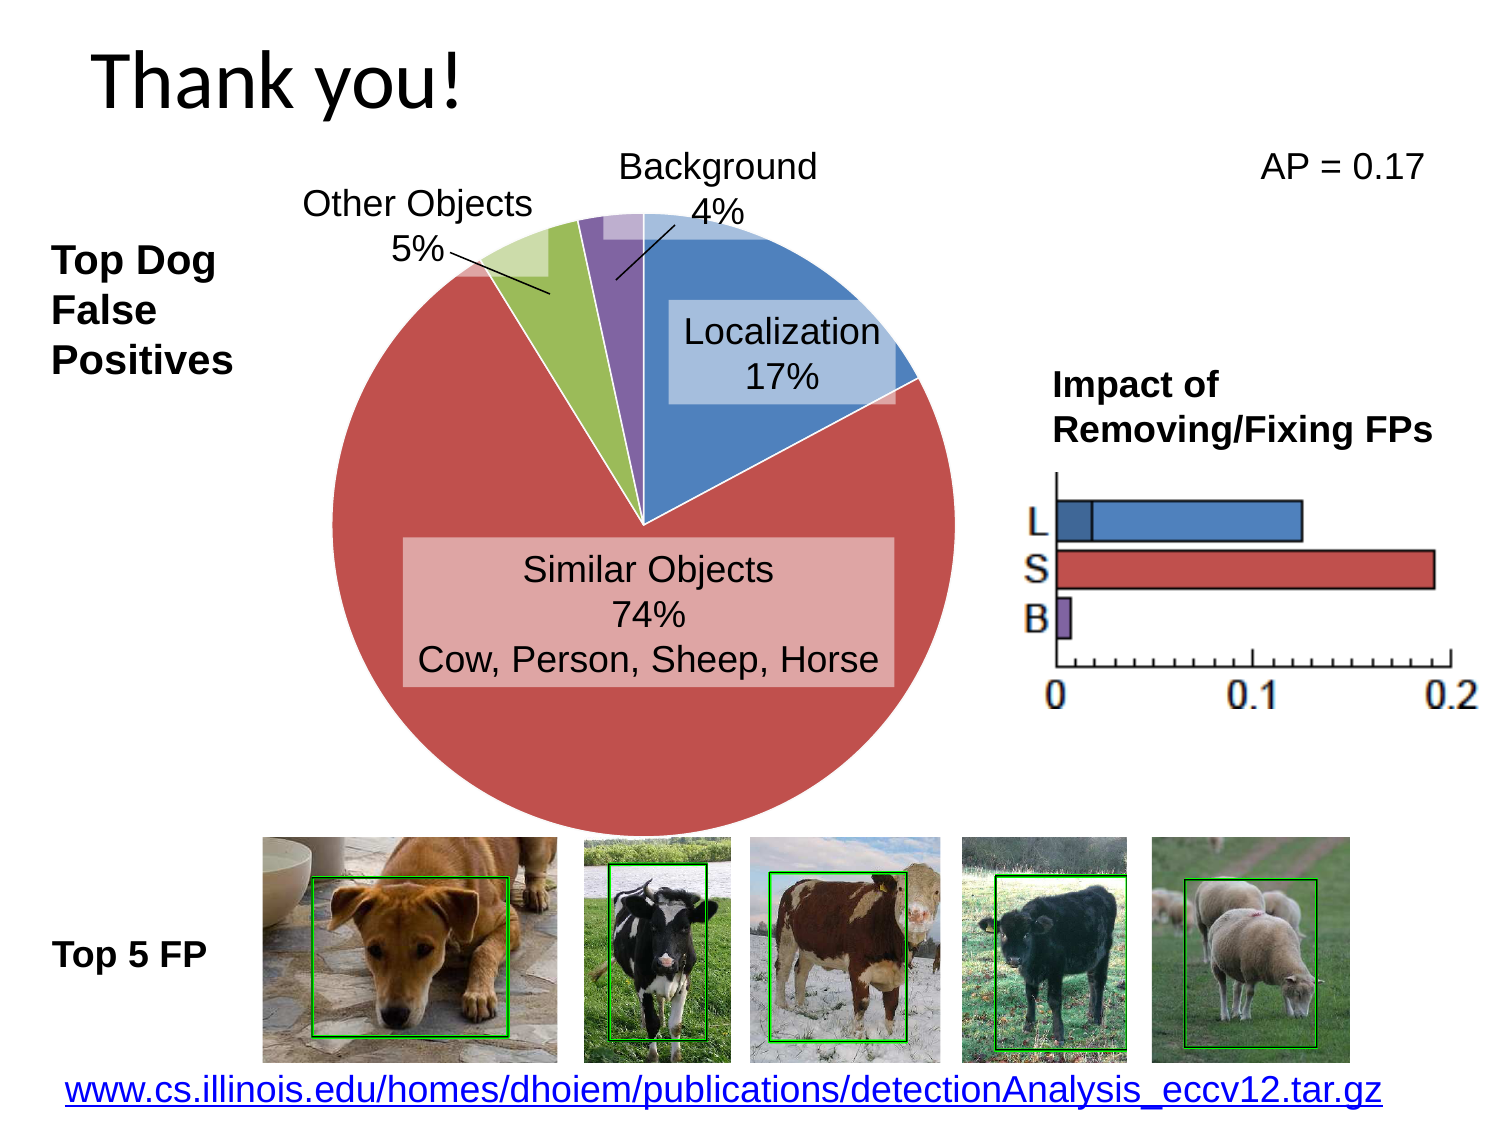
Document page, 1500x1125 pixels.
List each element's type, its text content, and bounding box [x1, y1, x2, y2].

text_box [962, 837, 1127, 1064]
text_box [449, 252, 551, 295]
title Thank you! [74, 0, 1426, 151]
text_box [262, 837, 558, 1064]
text_box Top 5 FP [37, 922, 223, 983]
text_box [1151, 837, 1351, 1063]
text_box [615, 224, 676, 281]
chart [249, 199, 1038, 851]
text_box www.cs.illinois.edu/homes/dhoiem/publications/detectionAnalysis_eccv12.tar.gz [49, 1057, 1500, 1118]
text_box Background 4% [603, 134, 833, 198]
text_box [990, 472, 1500, 709]
text_box Impact of Removing/Fixing FPs [1041, 352, 1453, 458]
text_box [584, 837, 731, 1064]
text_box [749, 837, 941, 1063]
text_box Other Objects 5% [287, 171, 549, 198]
text_box AP = 0.17 [1245, 134, 1441, 195]
text_box Top Dog False Positives [36, 224, 244, 390]
